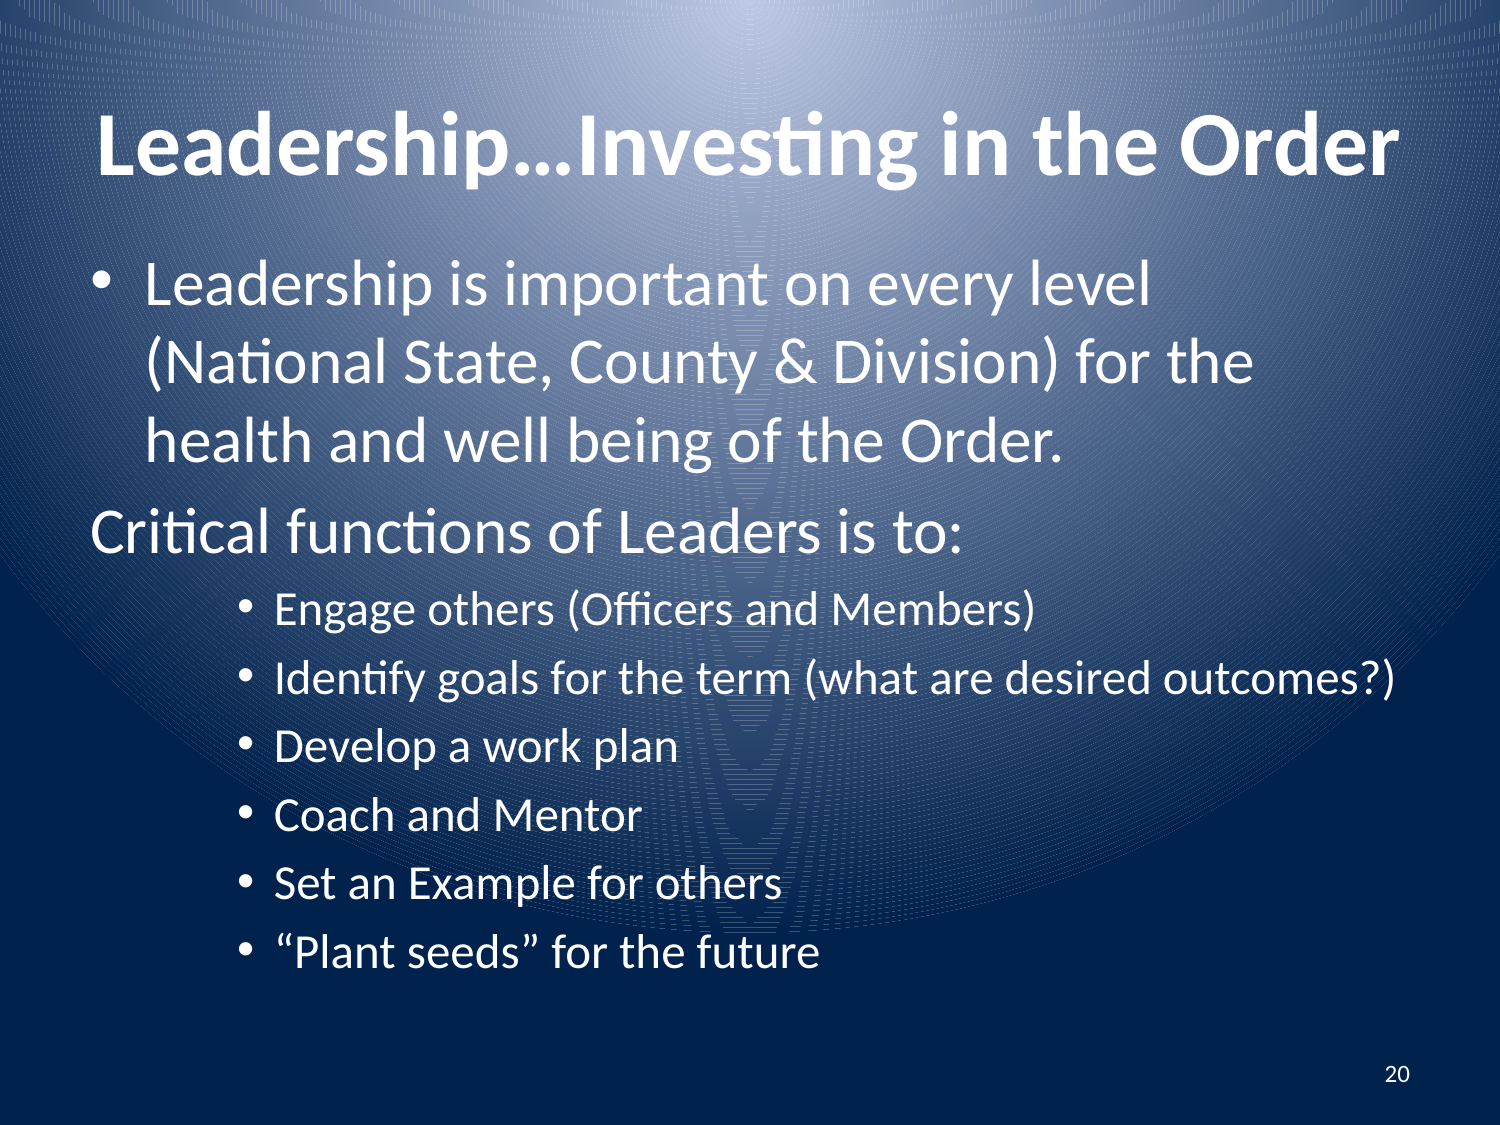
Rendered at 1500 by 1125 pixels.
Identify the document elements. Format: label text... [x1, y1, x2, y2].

title Leadership…Investing in the Order [75, 45, 1425, 232]
slide_number 20 [1074, 1042, 1425, 1103]
list Leadership is important on every level (National State, County & Division) for the health and well being of the Order. Critical functions of Leaders is to: Engage others (Officers and Members) Identify goals for the term (what are desired outcomes?) Develop a work plan Coach and Mentor Set an Example for others “Plant seeds” for the future [75, 232, 1425, 1043]
